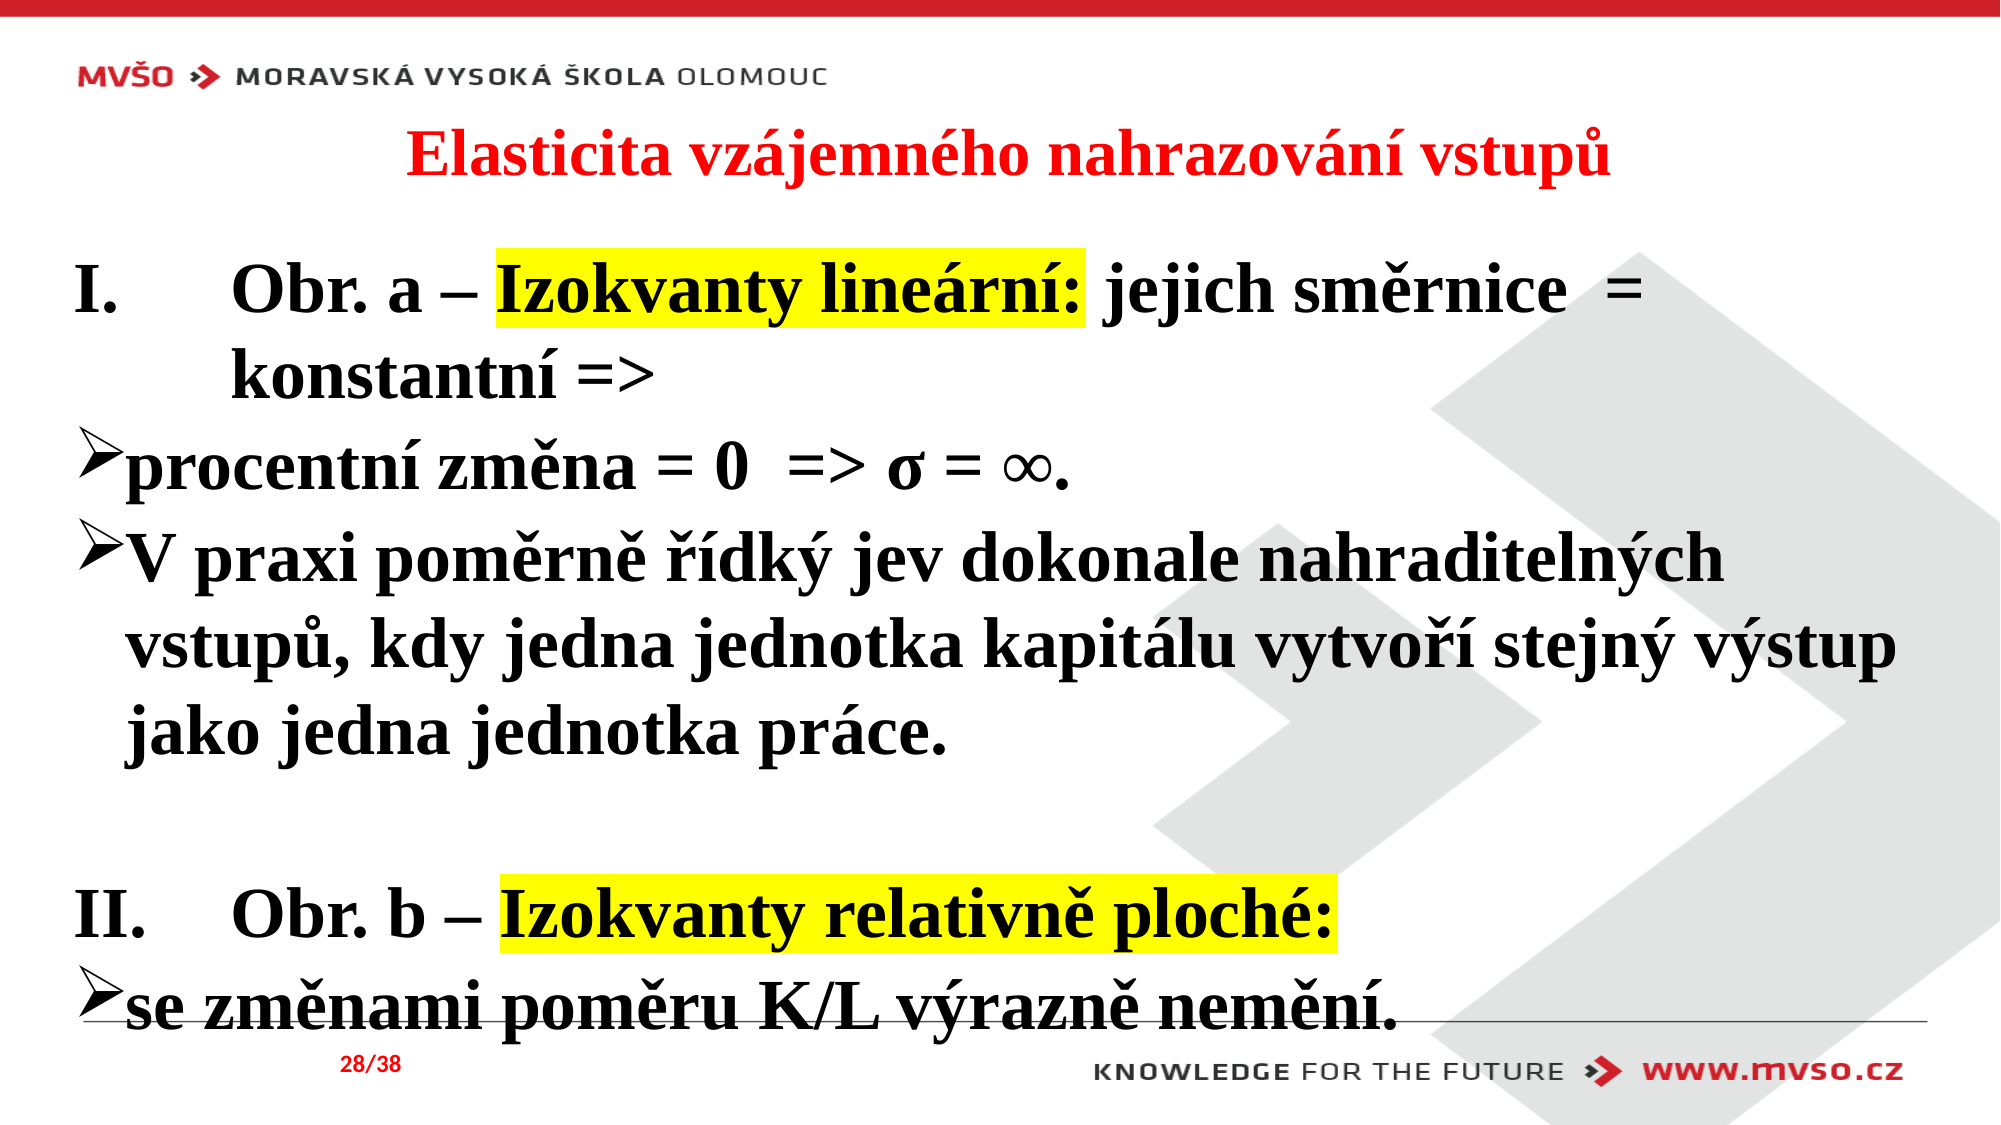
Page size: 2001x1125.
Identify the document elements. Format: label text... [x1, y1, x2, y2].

text_box 28/38 [324, 1040, 463, 1085]
picture [0, 0, 2001, 1125]
title Elasticita vzájemného nahrazování vstupů [99, 45, 1900, 233]
